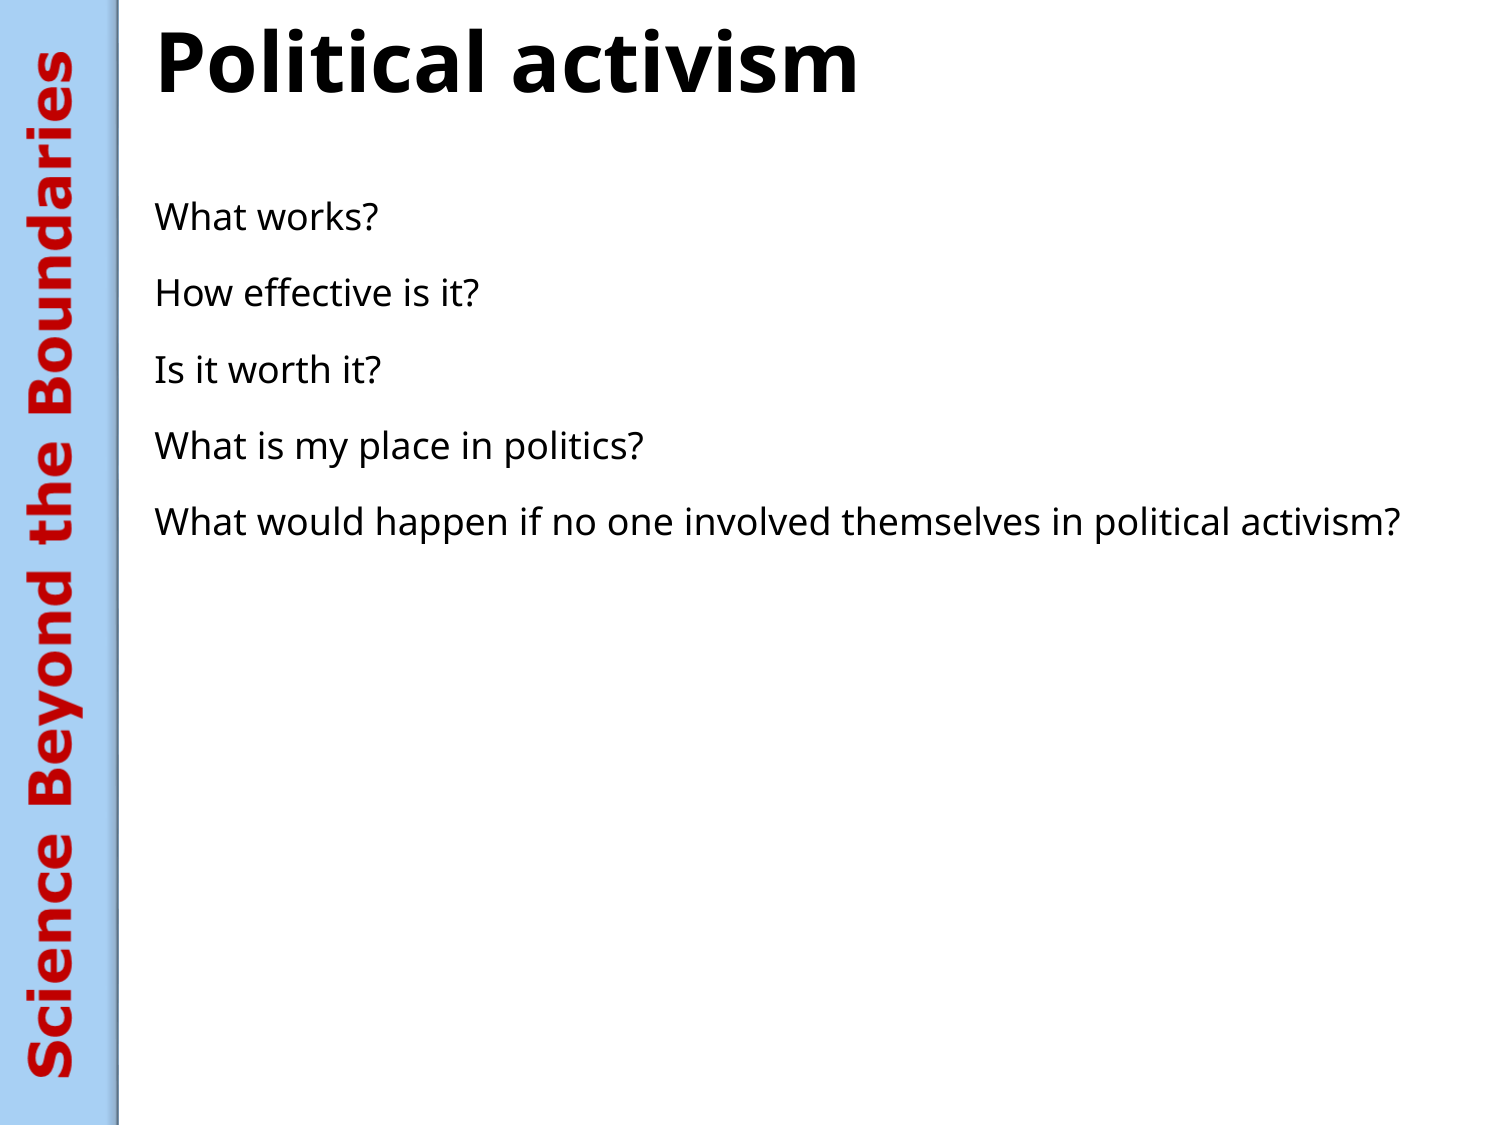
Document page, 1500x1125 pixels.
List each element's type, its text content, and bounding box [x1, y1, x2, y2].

picture [0, 0, 121, 1125]
text_box What works? How effective is it? Is it worth it? What is my place in politics? What would happen if no one involved themselves in political activism? [139, 179, 1436, 627]
text_box Political activism [139, 1, 1477, 117]
